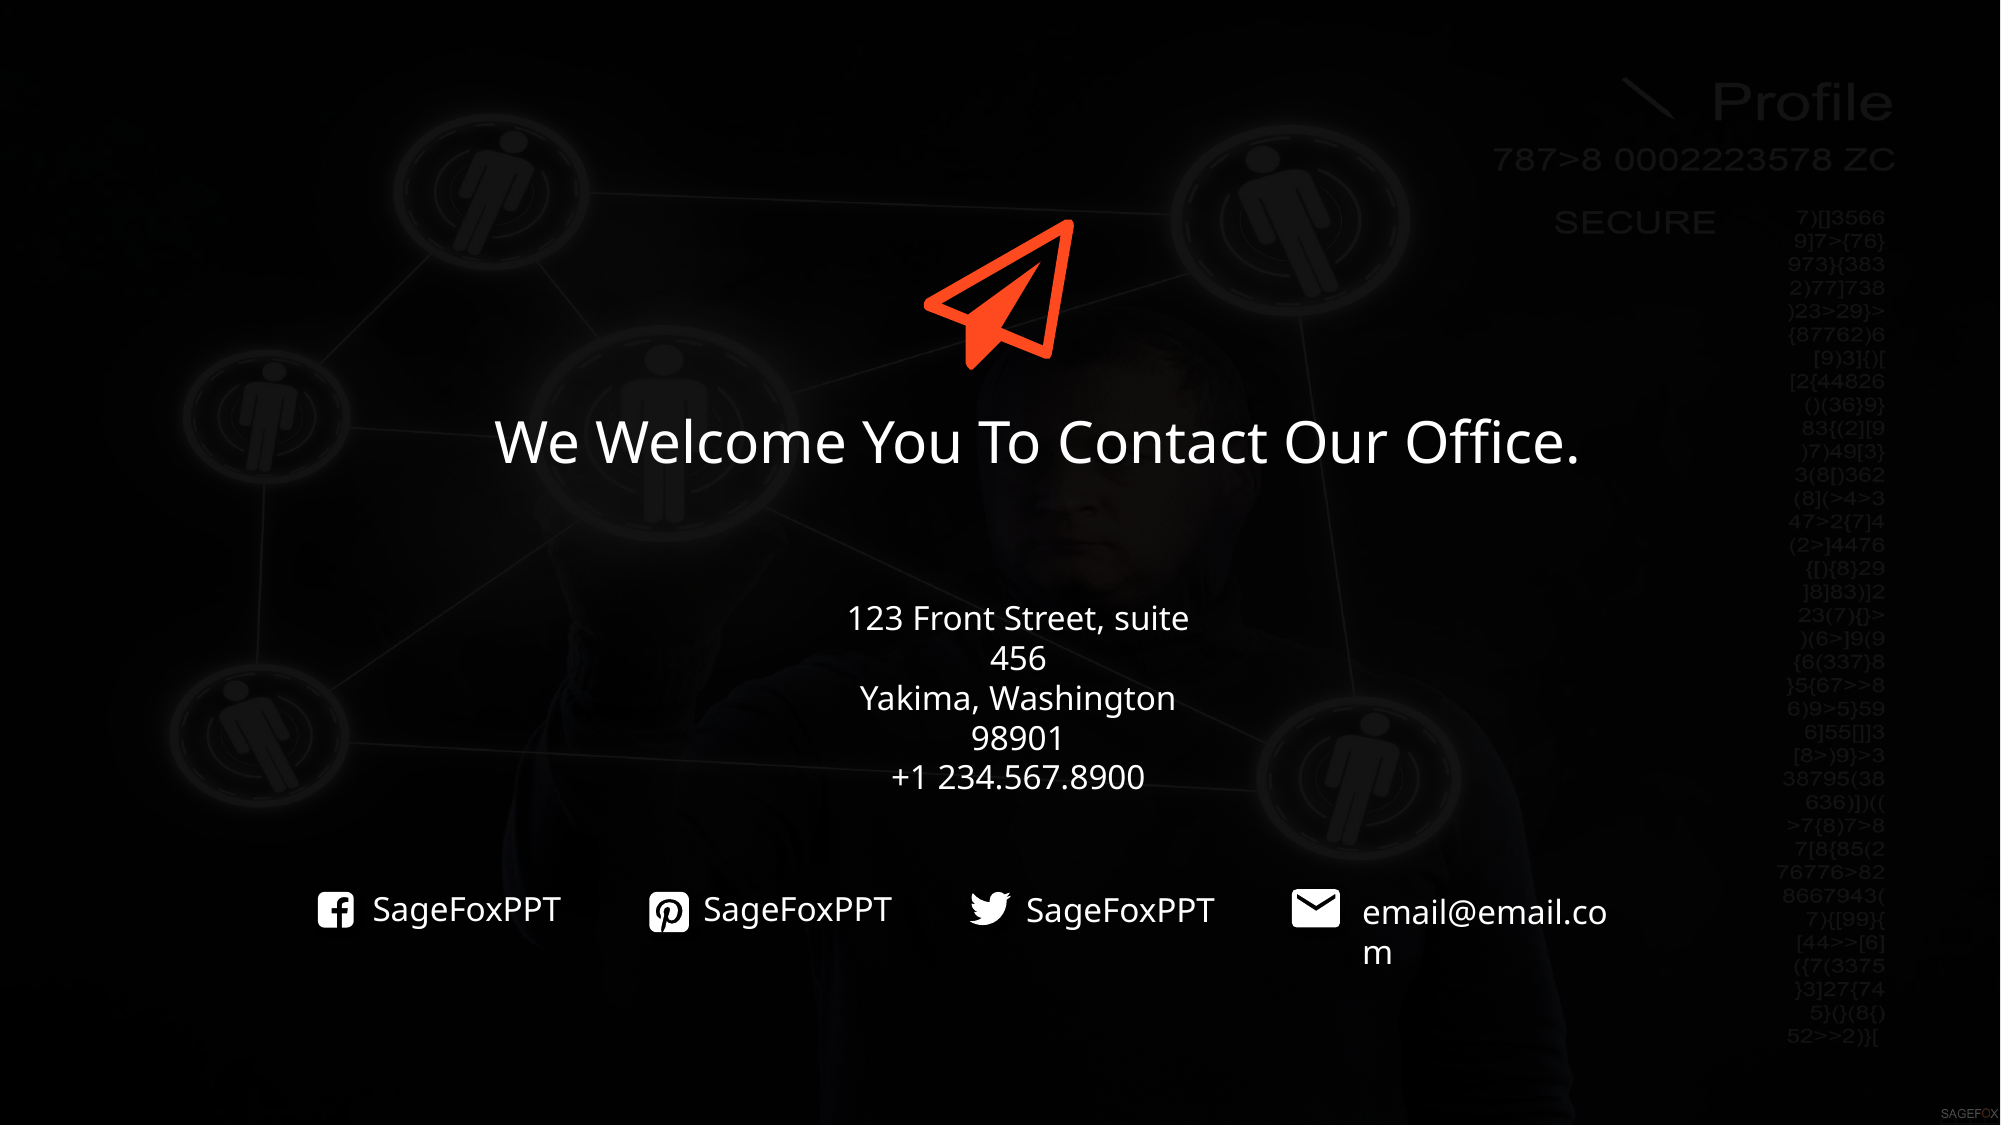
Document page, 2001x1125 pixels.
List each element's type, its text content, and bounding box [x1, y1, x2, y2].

text_box We Welcome You To Contact Our Office. [477, 398, 1598, 483]
text_box [1291, 889, 1340, 928]
text_box 123 Front Street, suite 456 Yakima, Washington 98901 +1 234.567.8900 [808, 589, 1229, 804]
text_box [0, 0, 2000, 1125]
text_box [969, 891, 1011, 926]
text_box [317, 891, 354, 928]
text_box [649, 891, 688, 933]
text_box SageFoxPPT [1011, 881, 1252, 937]
text_box [923, 219, 1074, 370]
text_box SageFoxPPT [357, 880, 598, 936]
text_box email@email.com [1347, 884, 1649, 979]
text_box SageFoxPPT [688, 880, 929, 936]
